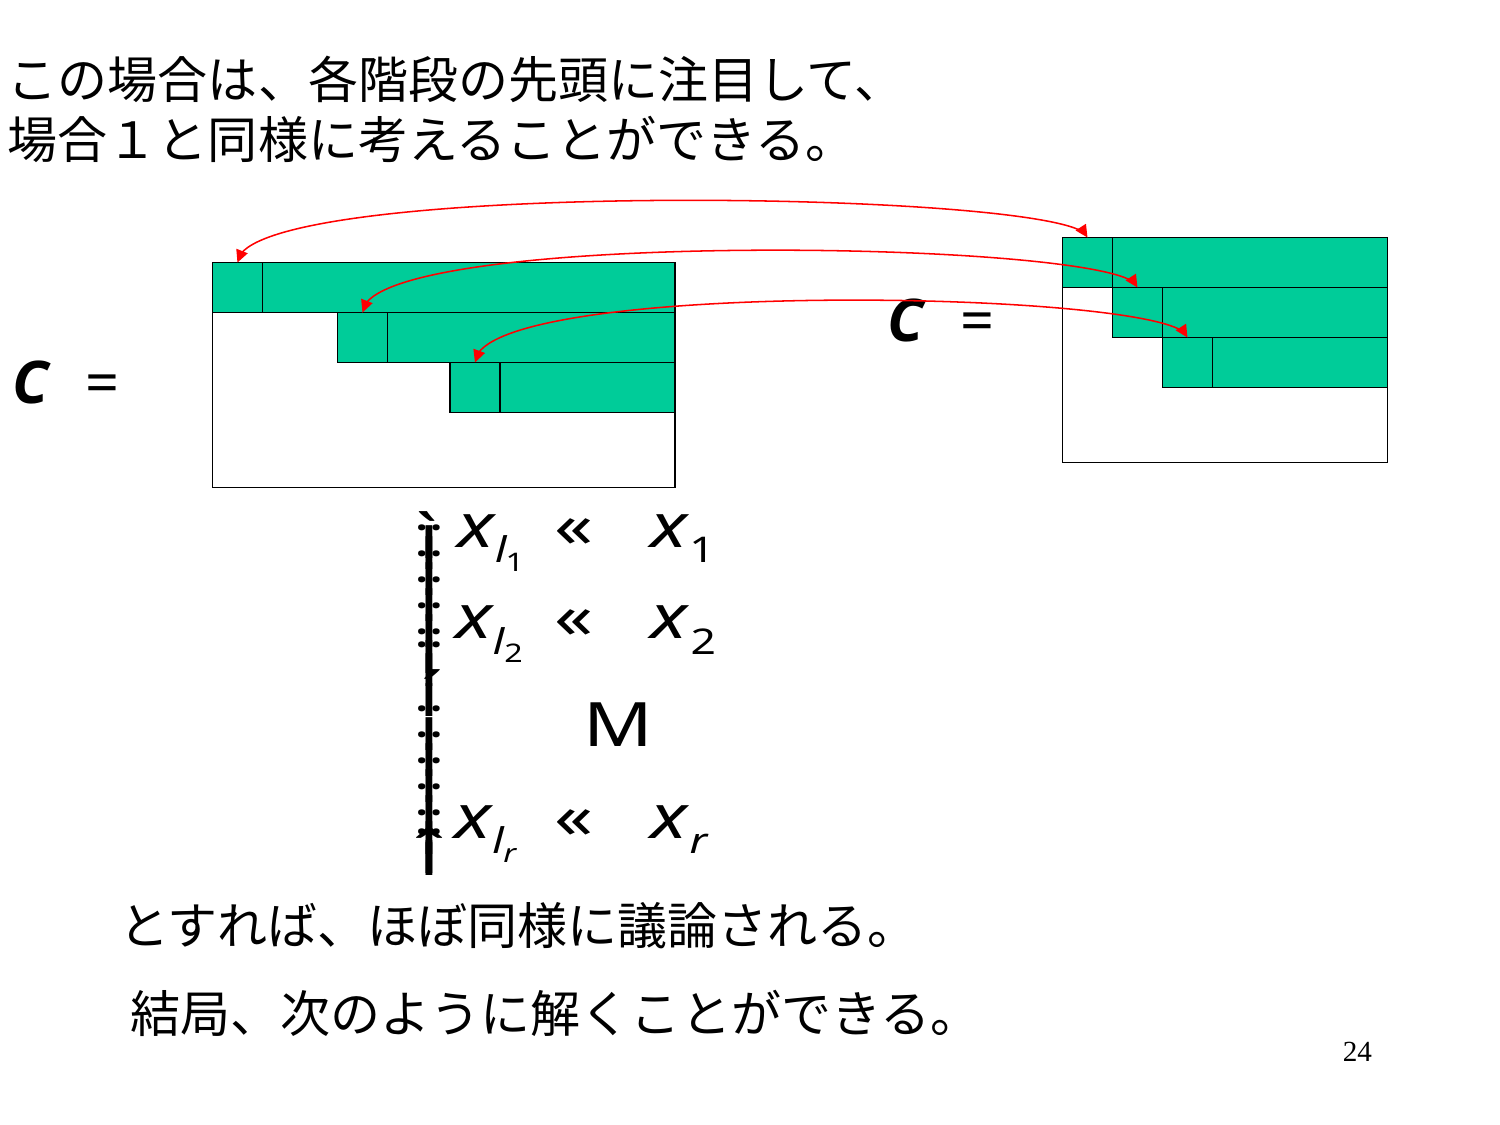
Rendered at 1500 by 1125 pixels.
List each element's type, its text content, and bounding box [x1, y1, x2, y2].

text_box [212, 262, 263, 313]
text_box とすれば、ほぼ同様に議論される。 [104, 887, 933, 963]
text_box [1163, 287, 1388, 337]
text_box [12, 349, 142, 414]
text_box [1112, 287, 1163, 322]
text_box [1062, 310, 1388, 463]
text_box [1162, 337, 1213, 388]
text_box [1213, 337, 1388, 388]
text_box [388, 312, 606, 363]
text_box [212, 313, 644, 488]
text_box [477, 312, 644, 362]
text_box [737, 0, 763, 688]
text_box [887, 287, 1017, 352]
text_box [649, 0, 676, 498]
text_box この場合は、各階段の先頭に注目して、 場合１と同様に考えることができる。 [848, 40, 919, 176]
text_box [450, 362, 500, 413]
text_box [1113, 237, 1388, 287]
text_box [500, 362, 644, 413]
slide_number 24 [1074, 1024, 1388, 1101]
text_box 結局、次のように解くことができる。 [116, 974, 995, 1050]
text_box [1112, 316, 1163, 338]
text_box [337, 312, 388, 363]
text_box この場合は、各階段の先頭に注目して、 場合１と同様に考えることができる。 [766, 40, 813, 176]
text_box [1062, 267, 1113, 288]
text_box [1062, 288, 1112, 313]
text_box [818, 0, 844, 707]
text_box この場合は、各階段の先頭に注目して、 場合１と同様に考えることができる。 [679, 40, 732, 176]
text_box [412, 499, 733, 888]
text_box [1062, 237, 1113, 273]
text_box [263, 262, 506, 313]
text_box [365, 262, 644, 312]
text_box この場合は、各階段の先頭に注目して、 場合１と同様に考えることができる。 [0, 40, 644, 176]
